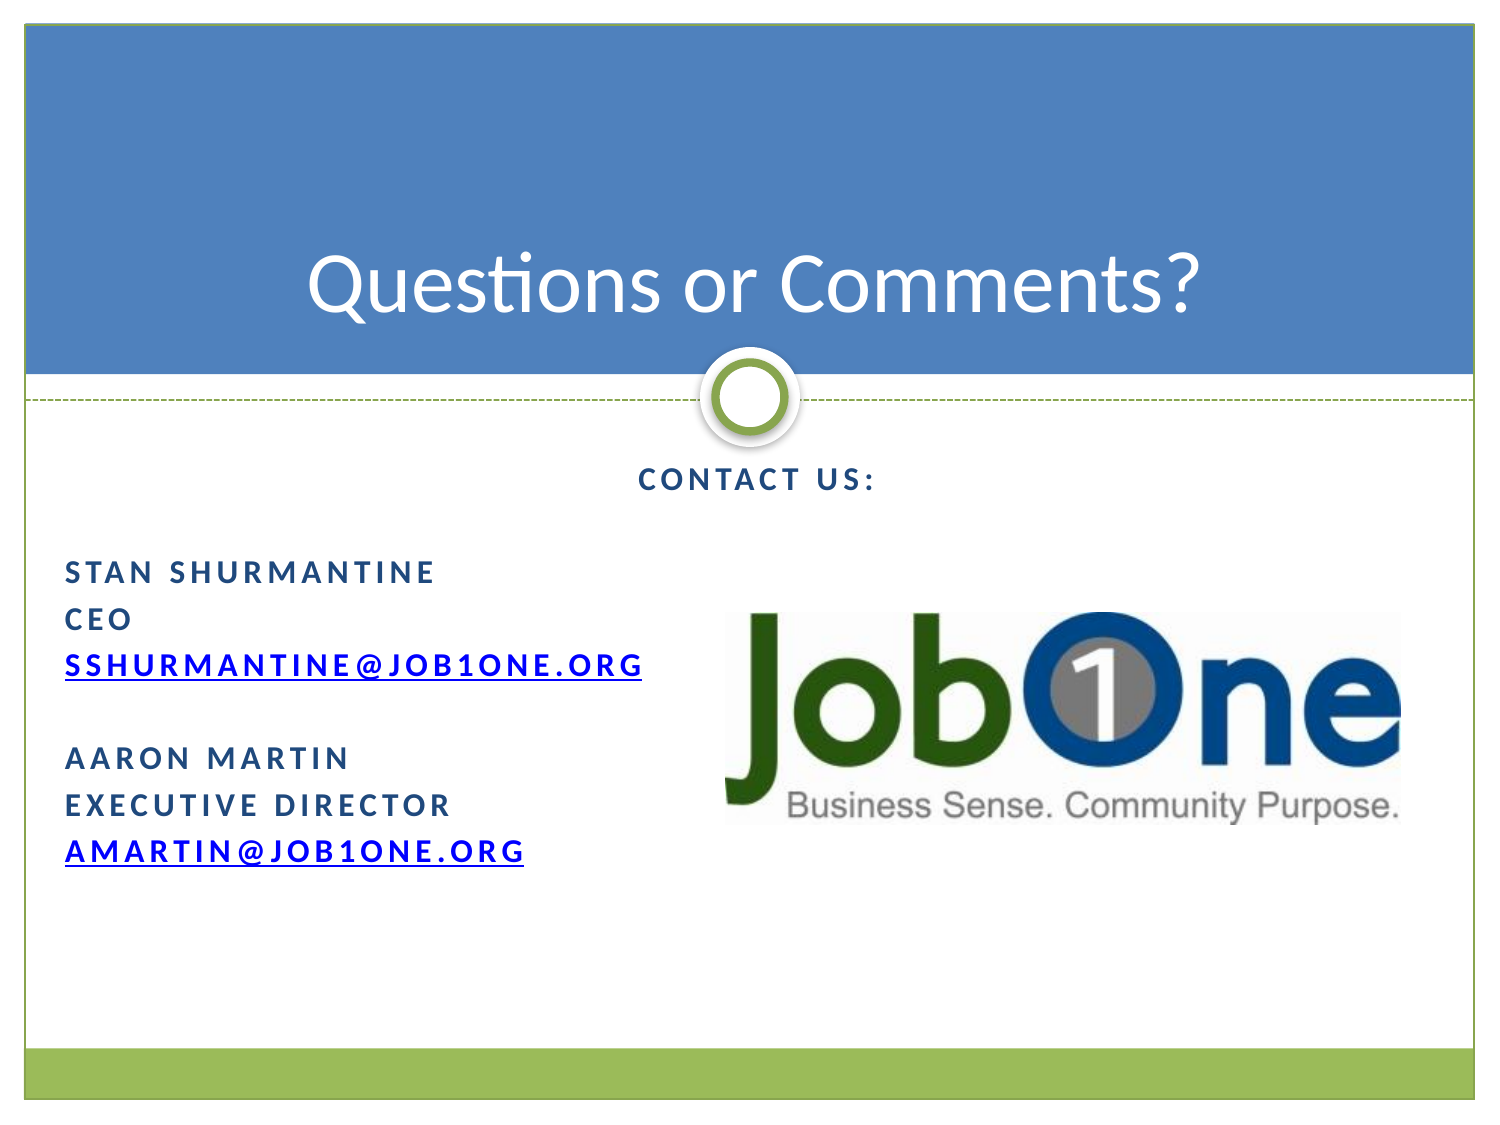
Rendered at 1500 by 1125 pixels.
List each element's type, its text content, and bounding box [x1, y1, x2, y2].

title Questions or Comments? [118, 87, 1394, 338]
picture [724, 612, 1401, 826]
list Contact us: Stan Shurmantine CEO sshurmantine@job1one.org Aaron Martin Executive Director amartin@job1one.org [50, 450, 1463, 1038]
